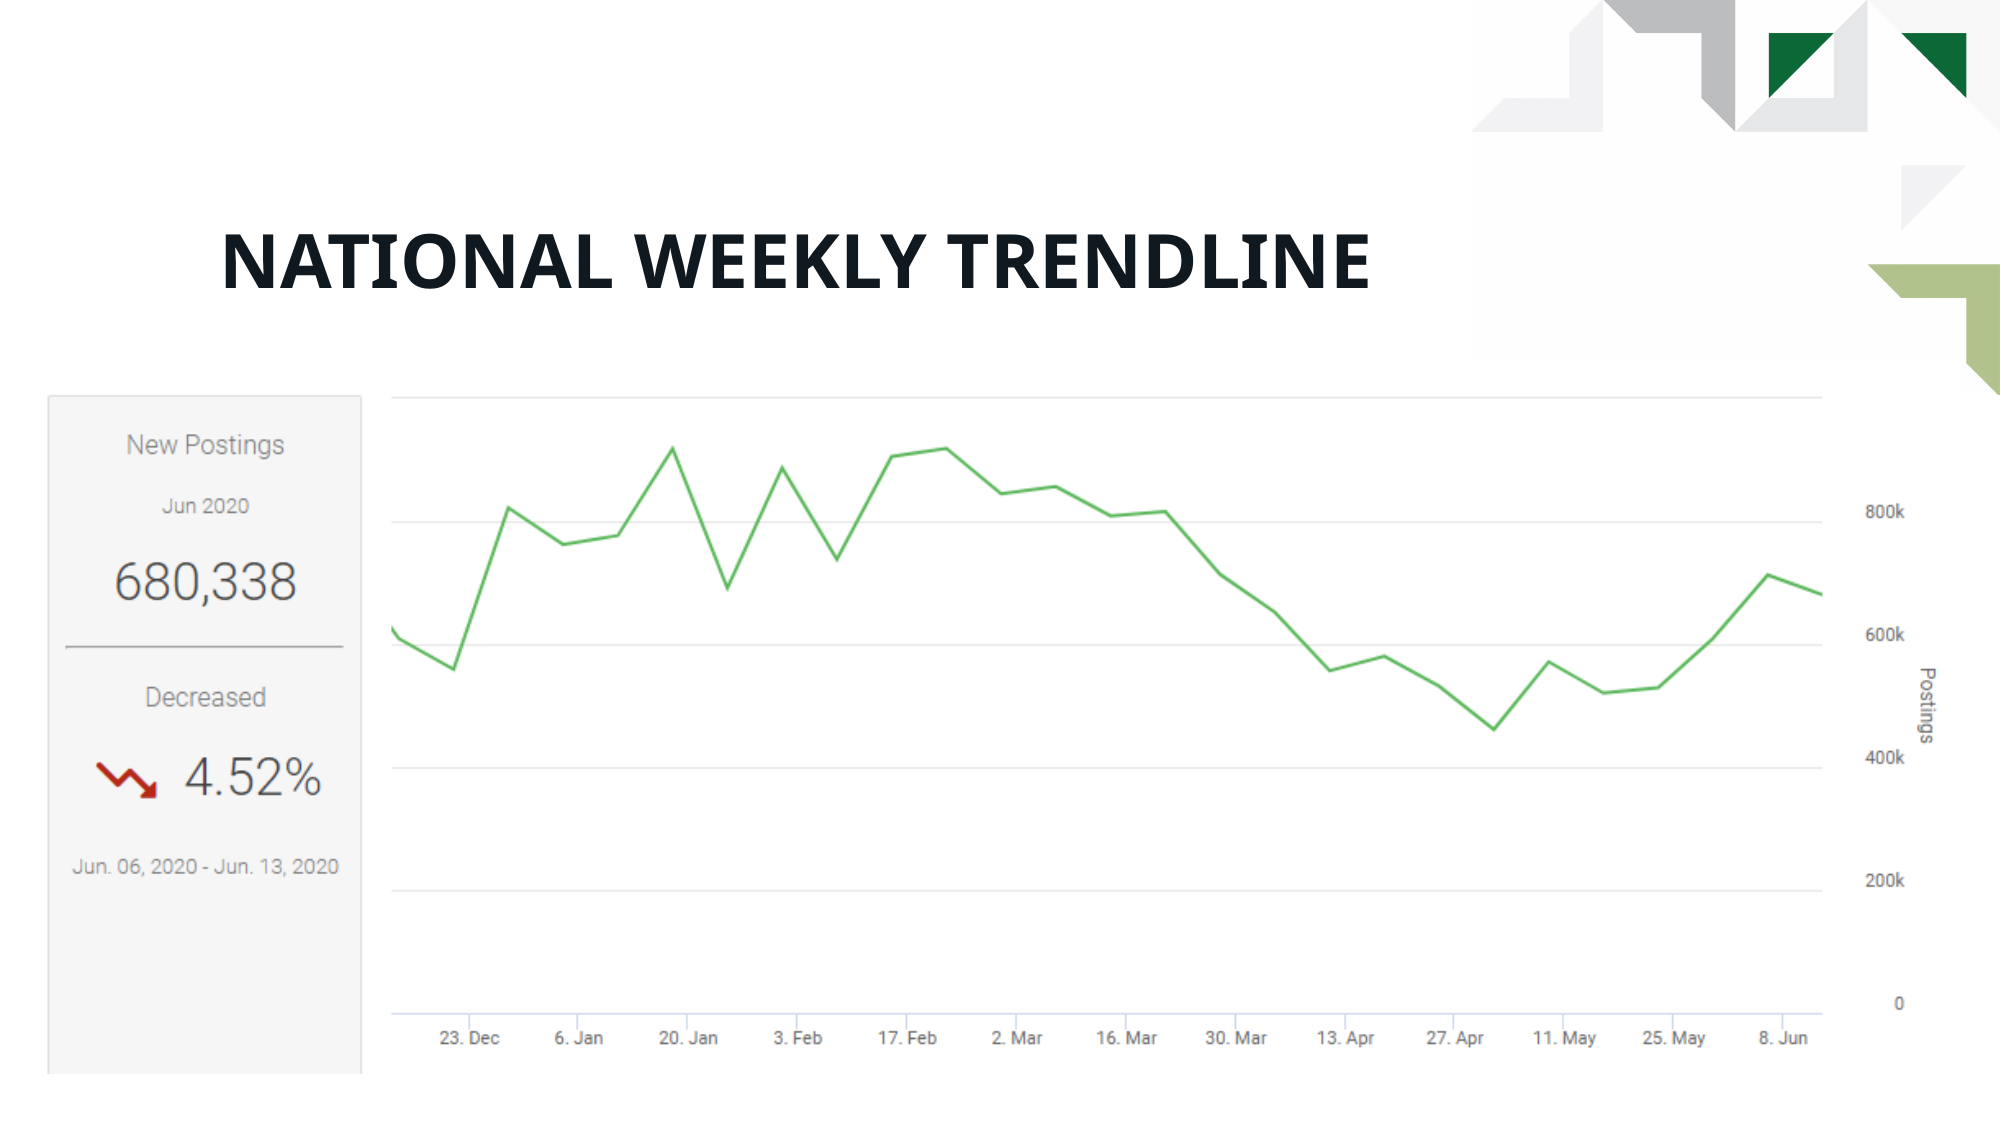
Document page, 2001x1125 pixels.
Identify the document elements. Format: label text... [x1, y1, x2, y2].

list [37, 360, 1963, 1074]
picture [1471, 0, 2000, 395]
title National weekly trendline [204, 115, 1795, 311]
